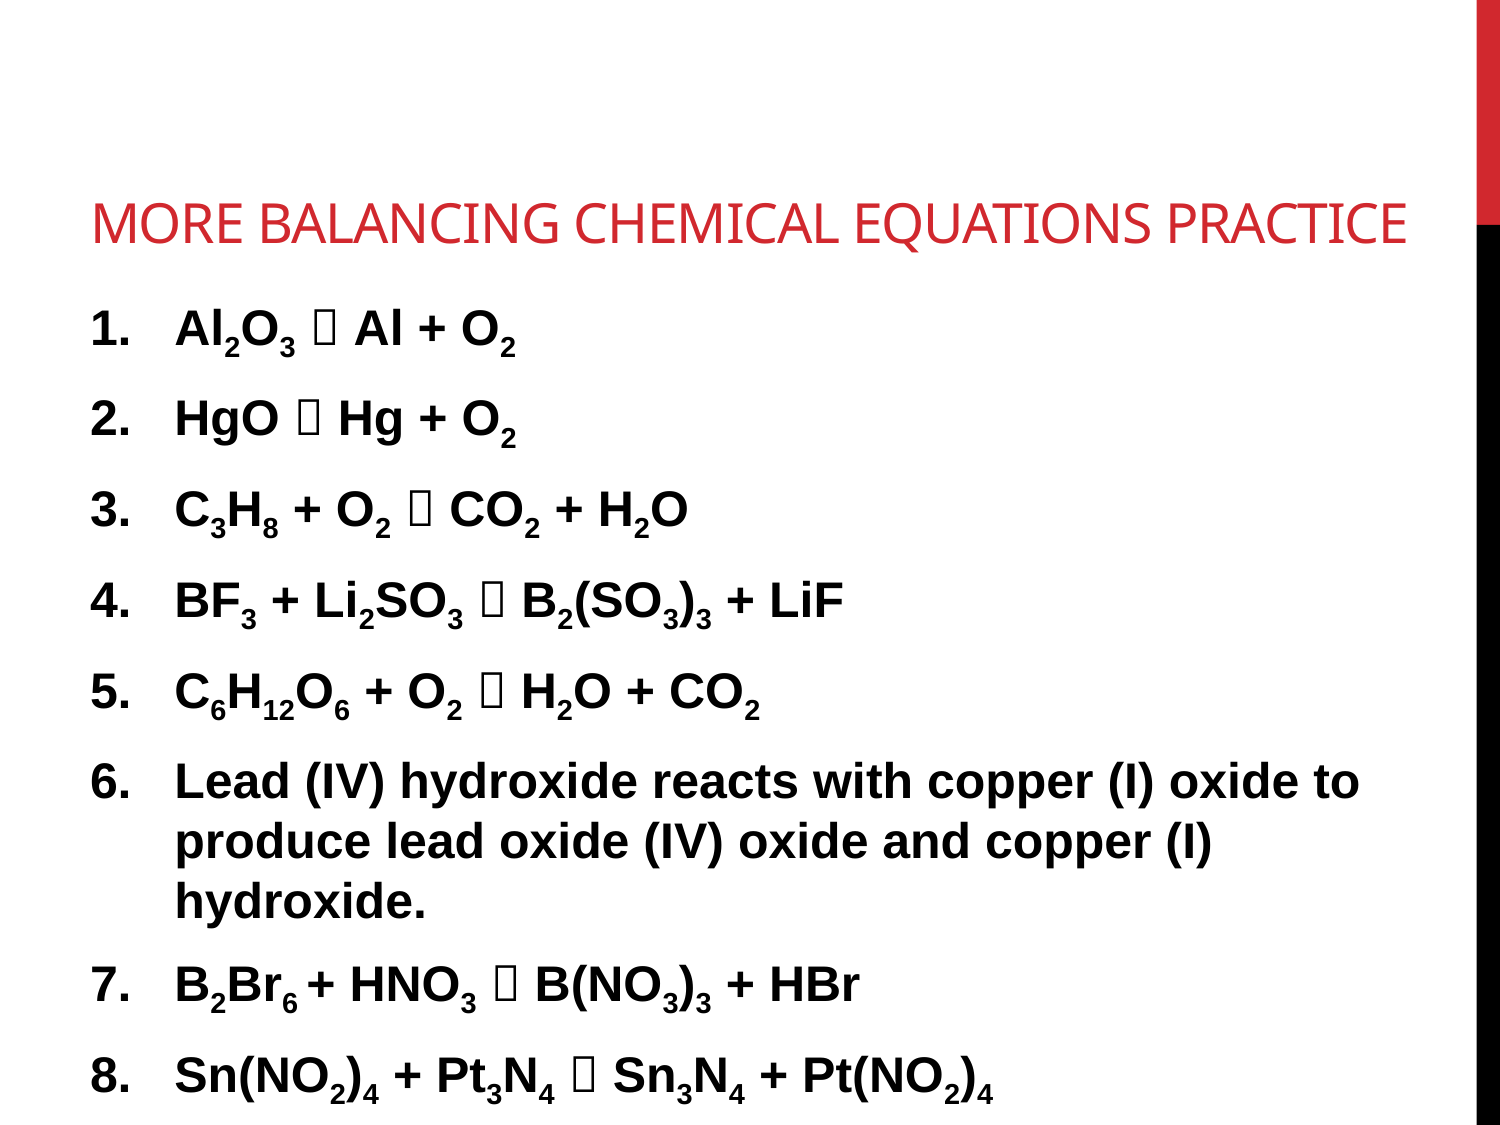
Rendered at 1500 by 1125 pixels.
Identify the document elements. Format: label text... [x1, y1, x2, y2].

title More Balancing Chemical Equations Practice [75, 114, 1425, 263]
list Al2O3  Al + O2 HgO  Hg + O2 C3H8 + O2  CO2 + H2O BF3 + Li2SO3  B2(SO3)3 + LiF C6H12O6 + O2  H2O + CO2 Lead (IV) hydroxide reacts with copper (I) oxide to produce lead oxide (IV) oxide and copper (I) hydroxide. B2Br6 + HNO3  B(NO3)3 + HBr Sn(NO2)4 + Pt3N4  Sn3N4 + Pt(NO2)4 [75, 287, 1425, 1005]
